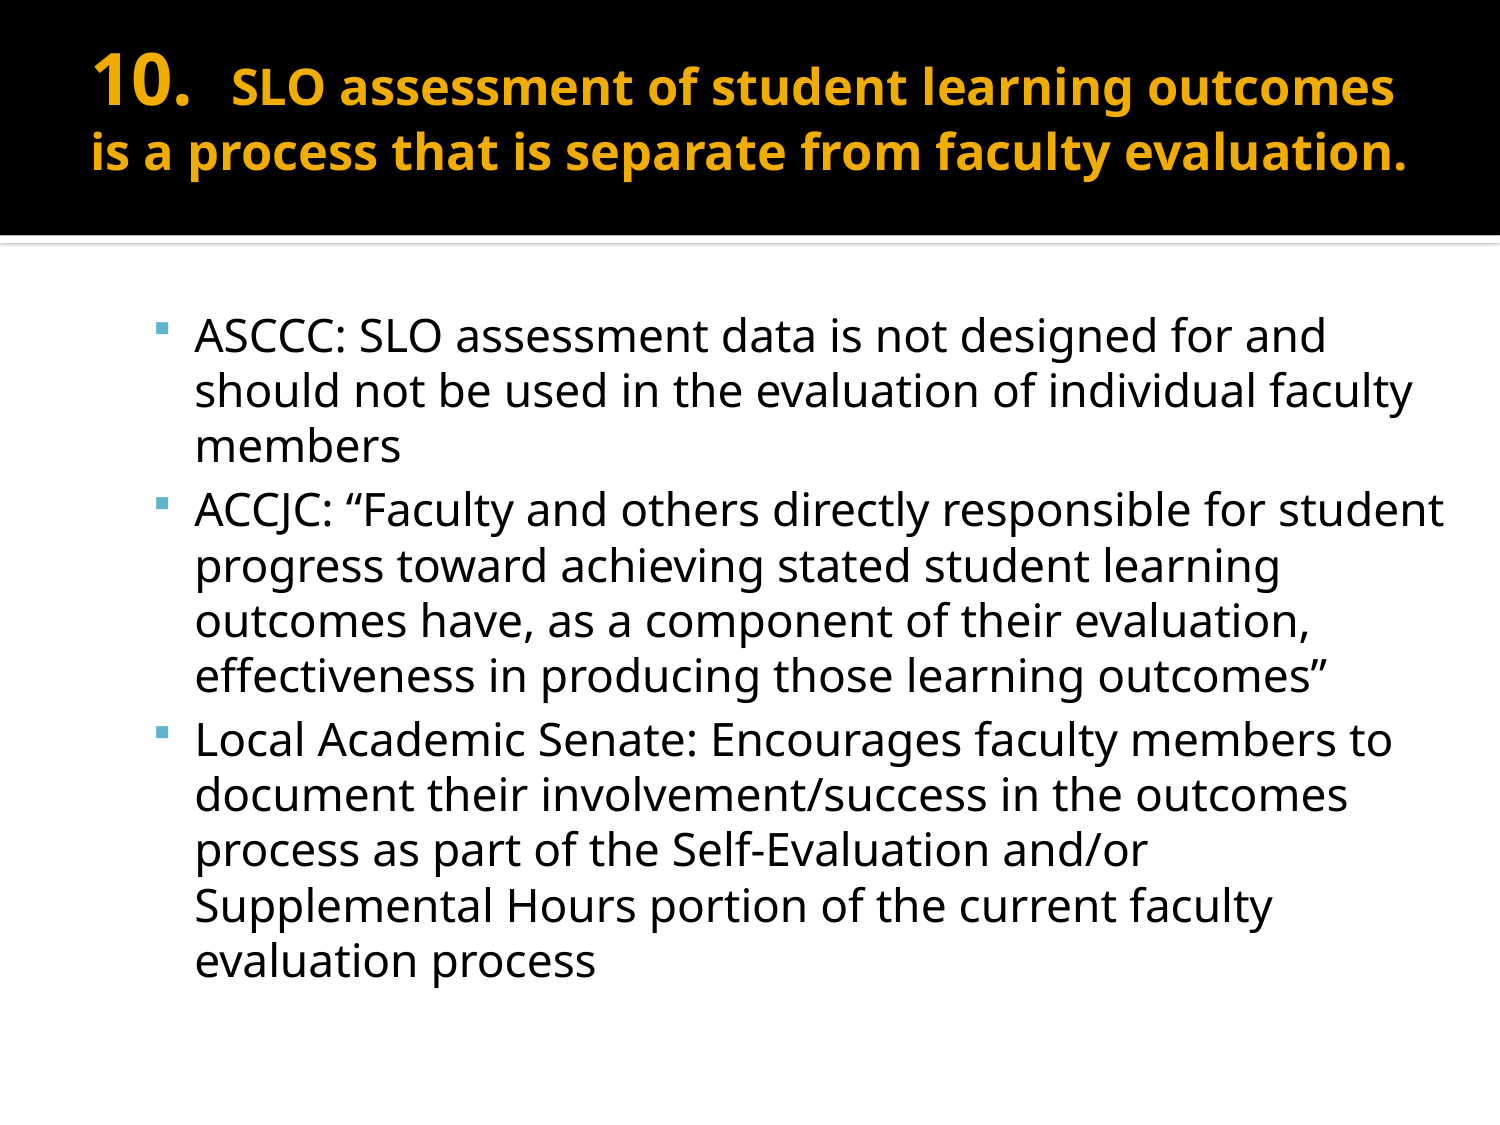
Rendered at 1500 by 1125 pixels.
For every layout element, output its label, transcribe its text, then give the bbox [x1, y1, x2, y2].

list ASCCC: SLO assessment data is not designed for and should not be used in the evaluation of individual faculty members ACCJC: “Faculty and others directly responsible for student progress toward achieving stated student learning outcomes have, as a component of their evaluation, effectiveness in producing those learning outcomes” Local Academic Senate: Encourages faculty members to document their involvement/success in the outcomes process as part of the Self-Evaluation and/or Supplemental Hours portion of the current faculty evaluation process [75, 291, 1466, 1050]
title 10. SLO assessment of student learning outcomes is a process that is separate from faculty evaluation. [75, 25, 1425, 231]
